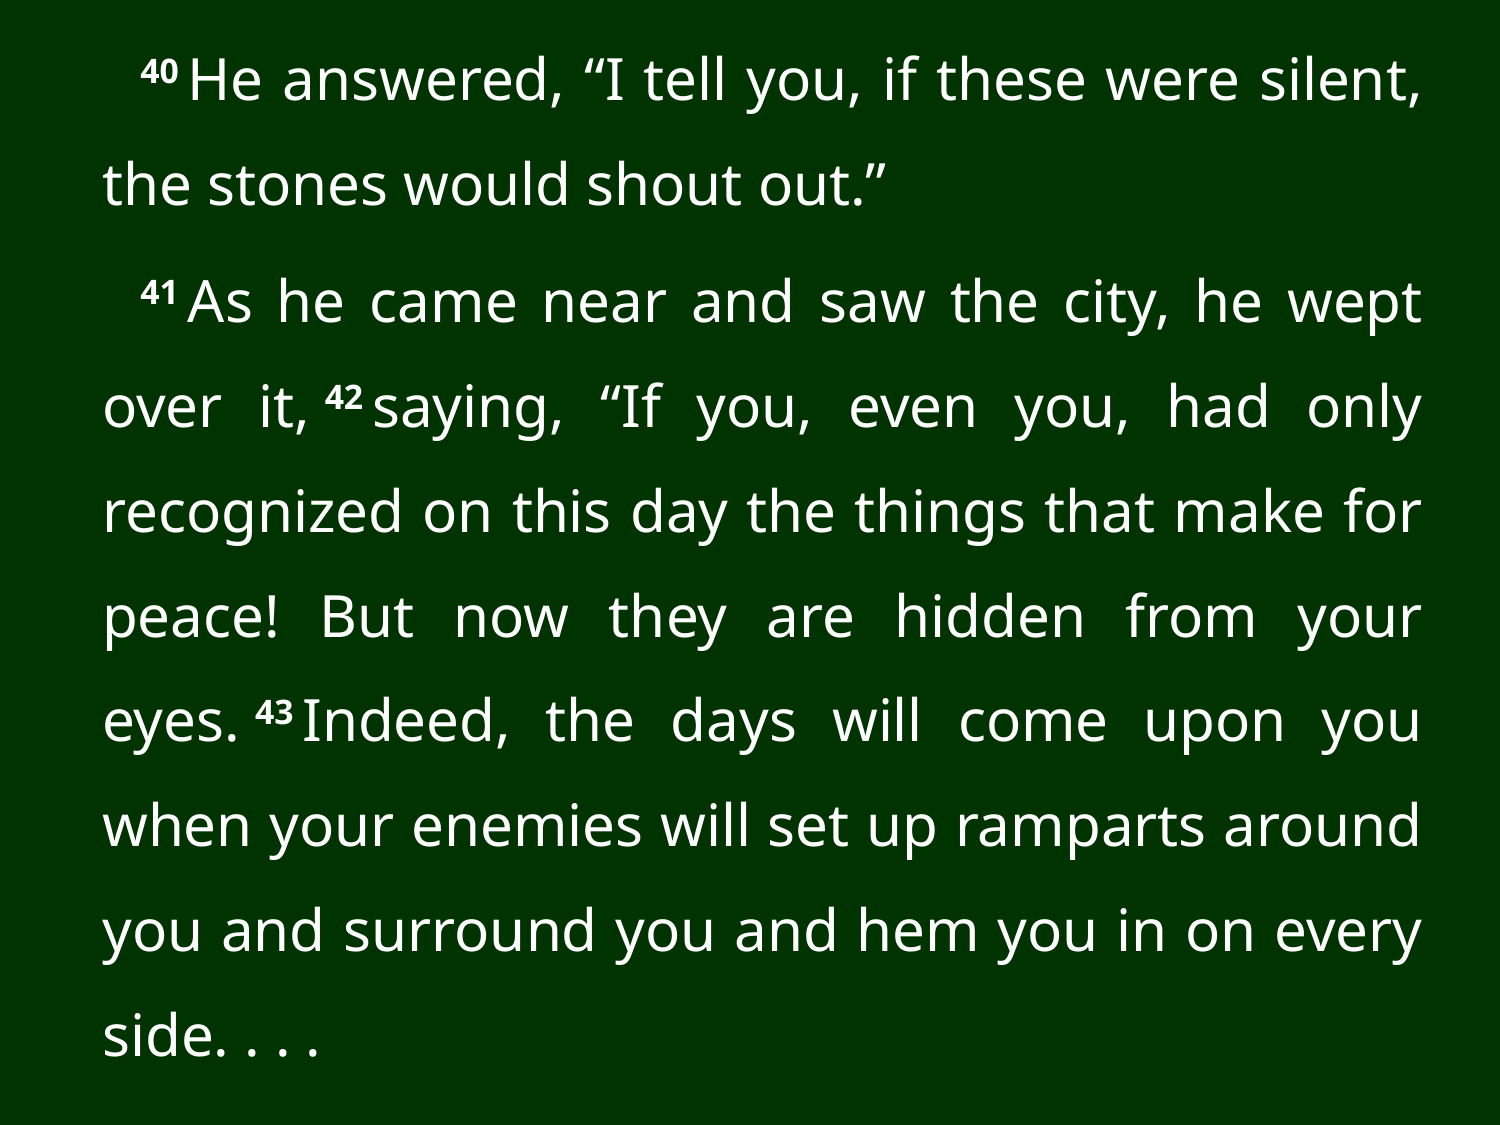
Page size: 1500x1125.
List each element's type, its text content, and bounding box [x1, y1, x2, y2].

text_box 40 He answered, “I tell you, if these were silent, the stones would shout out.” 41 As he came near and saw the city, he wept over it, 42 saying, “If you, even you, had only recognized on this day the things that make for peace! But now they are hidden from your eyes. 43 Indeed, the days will come upon you when your enemies will set up ramparts around you and surround you and hem you in on every side. . . . [87, 0, 1438, 1076]
